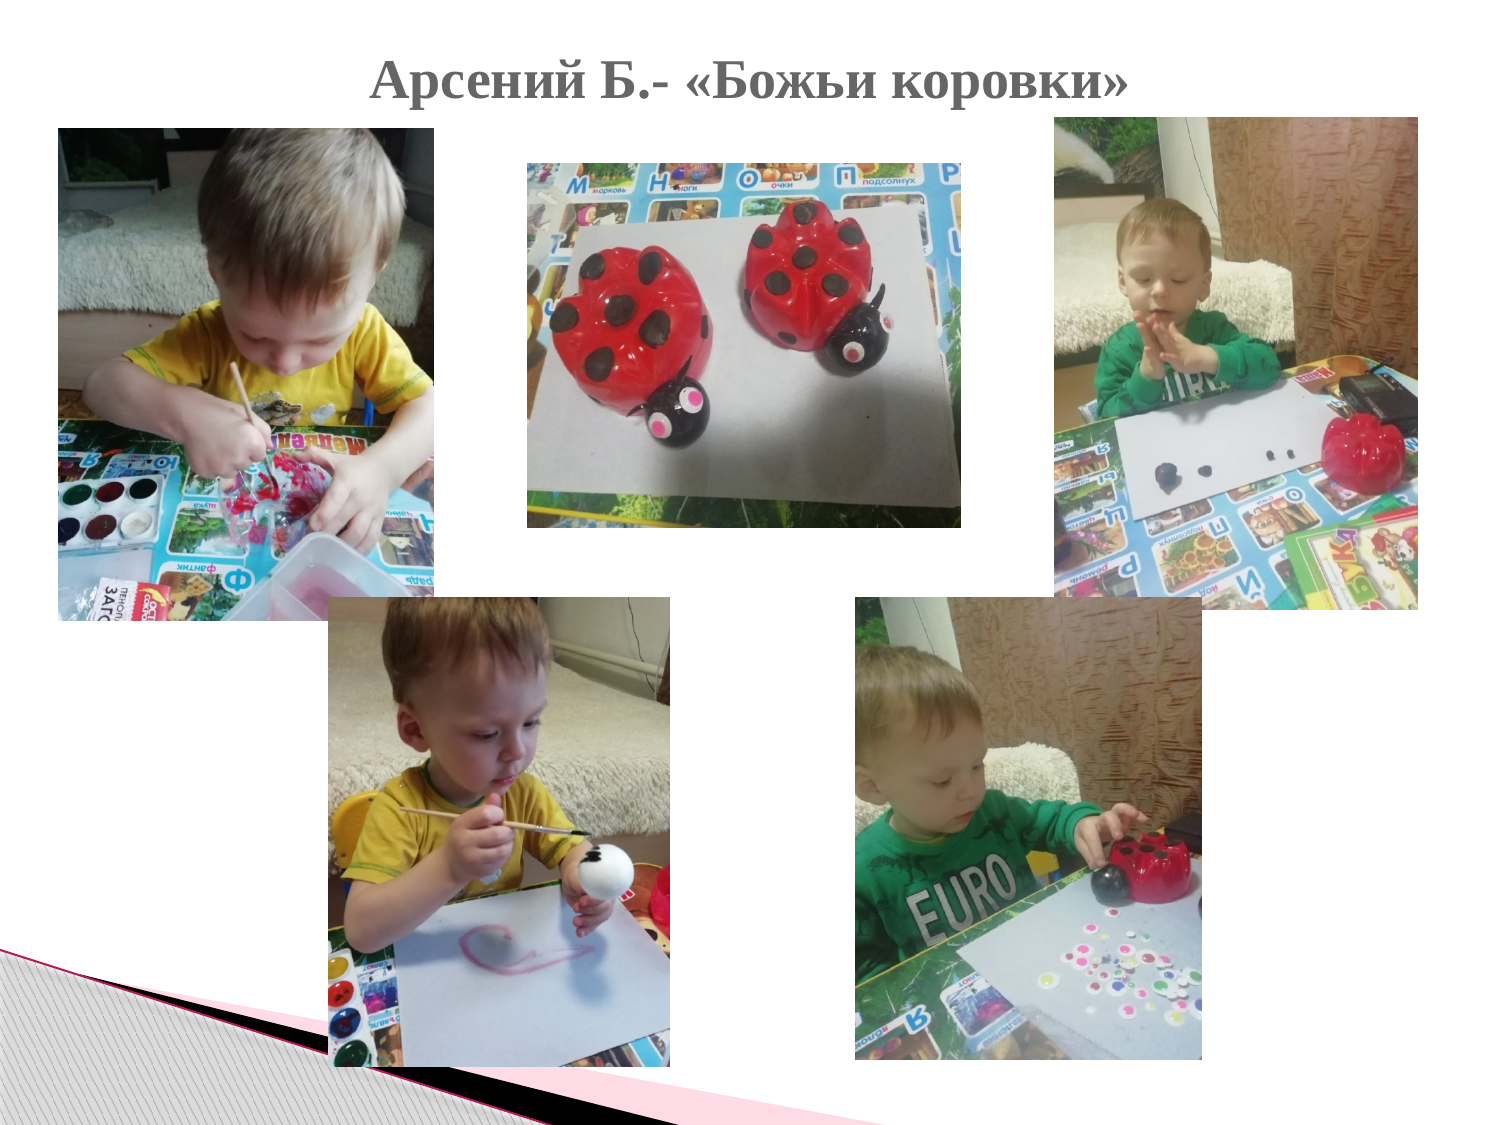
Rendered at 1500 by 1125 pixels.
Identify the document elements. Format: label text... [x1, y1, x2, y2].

title Арсений Б.- «Божьи коровки» [75, 35, 1425, 118]
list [58, 128, 434, 622]
picture [855, 116, 1419, 1060]
picture [527, 163, 962, 528]
picture [327, 597, 670, 1067]
